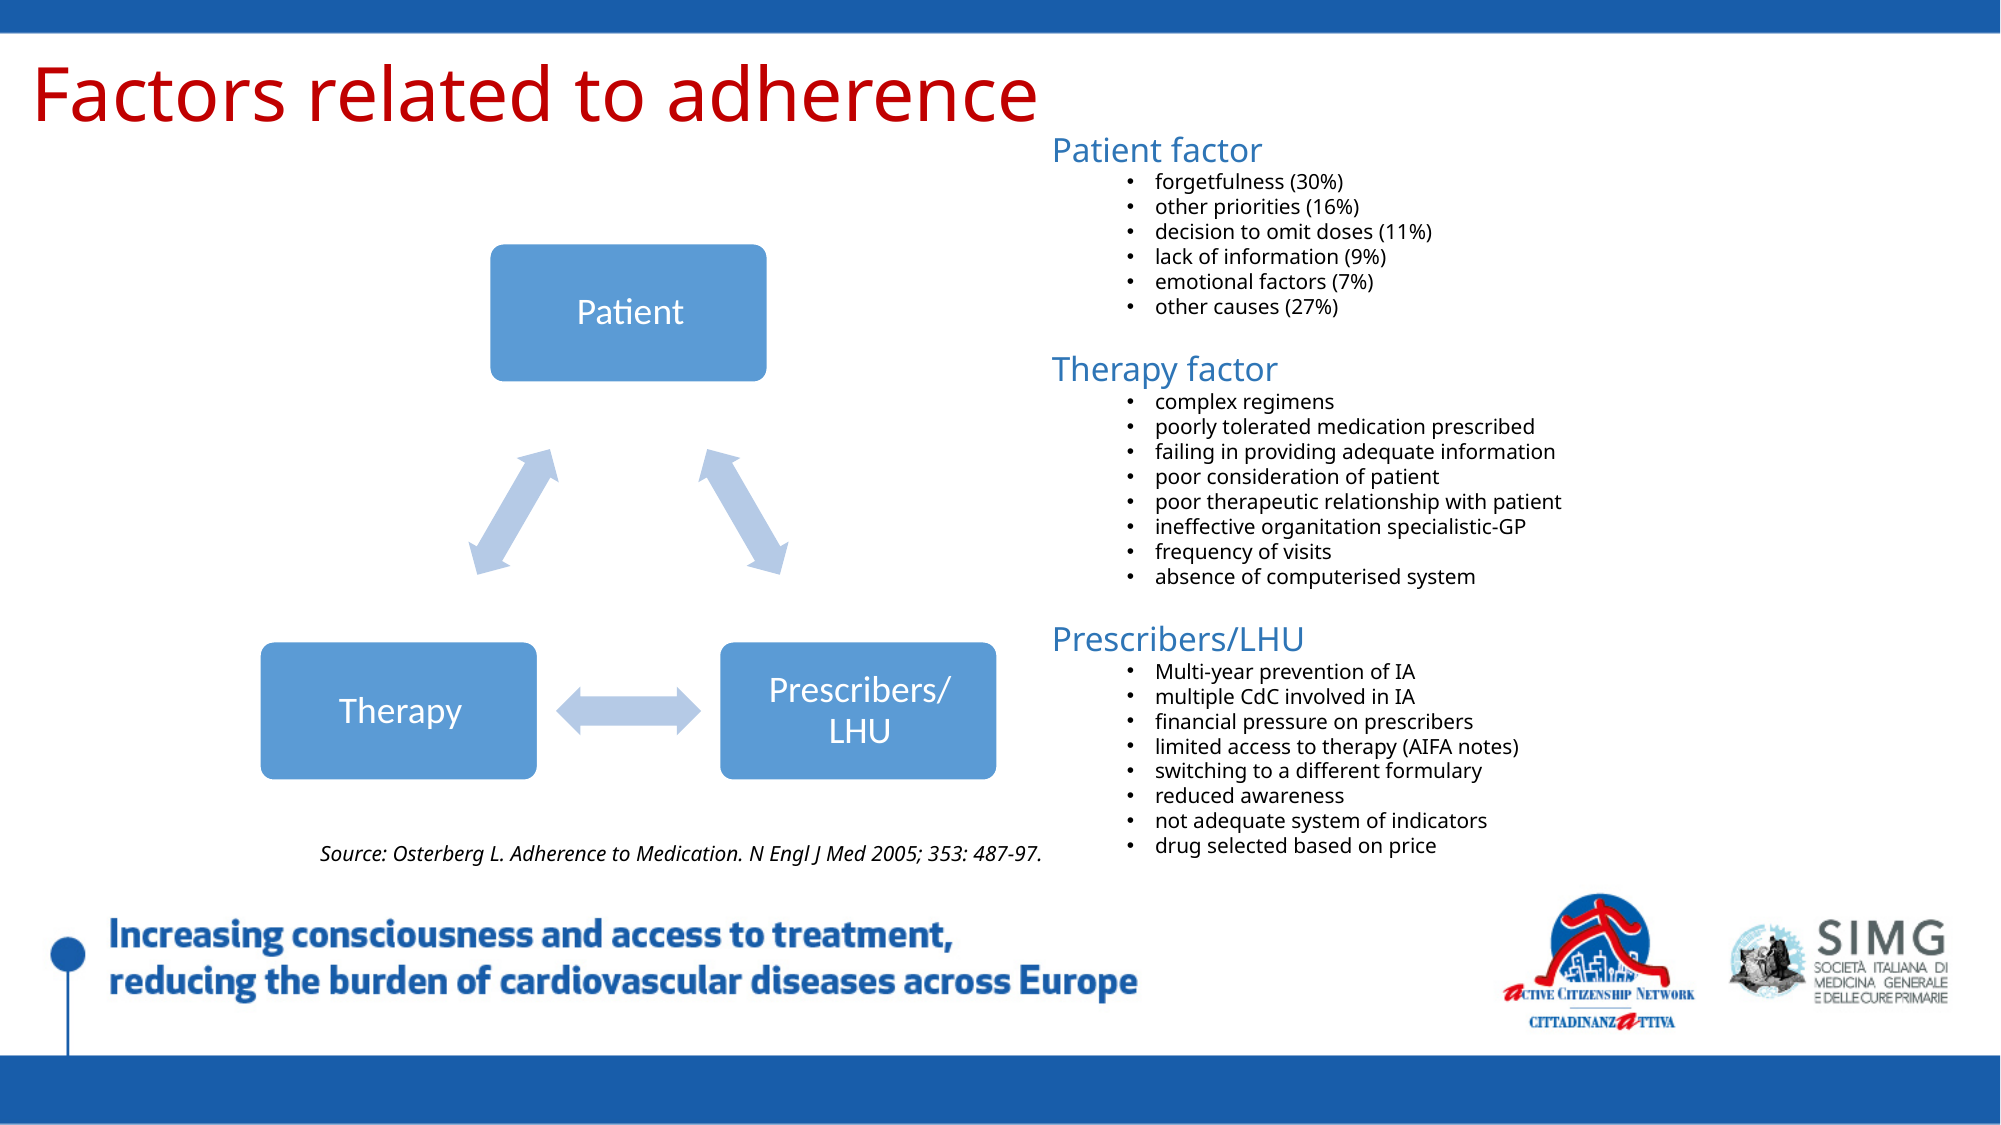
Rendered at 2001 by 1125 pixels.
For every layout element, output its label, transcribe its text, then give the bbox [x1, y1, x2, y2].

text_box Source: Osterberg L. Adherence to Medication. N Engl J Med 2005; 353: 487-97. [305, 833, 1058, 874]
text_box Factors related to adherence [16, 38, 1984, 144]
text_box Patient factor​ forgetfulness (30%)​ other priorities (16%)​ decision to omit doses (11%)​ lack of information (9%)​ emotional factors (7%)​ other causes (27%)​ ​ Therapy factor​ complex regimens​ poorly tolerated medication prescribed failing in providing adequate information poor consideration of patient poor therapeutic relationship with patient​ ineffective organitation specialistic-GP frequency of visits​ absence of computerised system ​ Prescribers/LHU Multi-year prevention of IA​ multiple CdC involved in IA​ financial pressure on prescribers​ limited access to therapy (AIFA notes)​ switching to a different formulary reduced awareness​ not adequate system of indicators​ drug selected based on price [1037, 144, 1661, 866]
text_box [219, 243, 1038, 781]
picture [0, 0, 2001, 1125]
